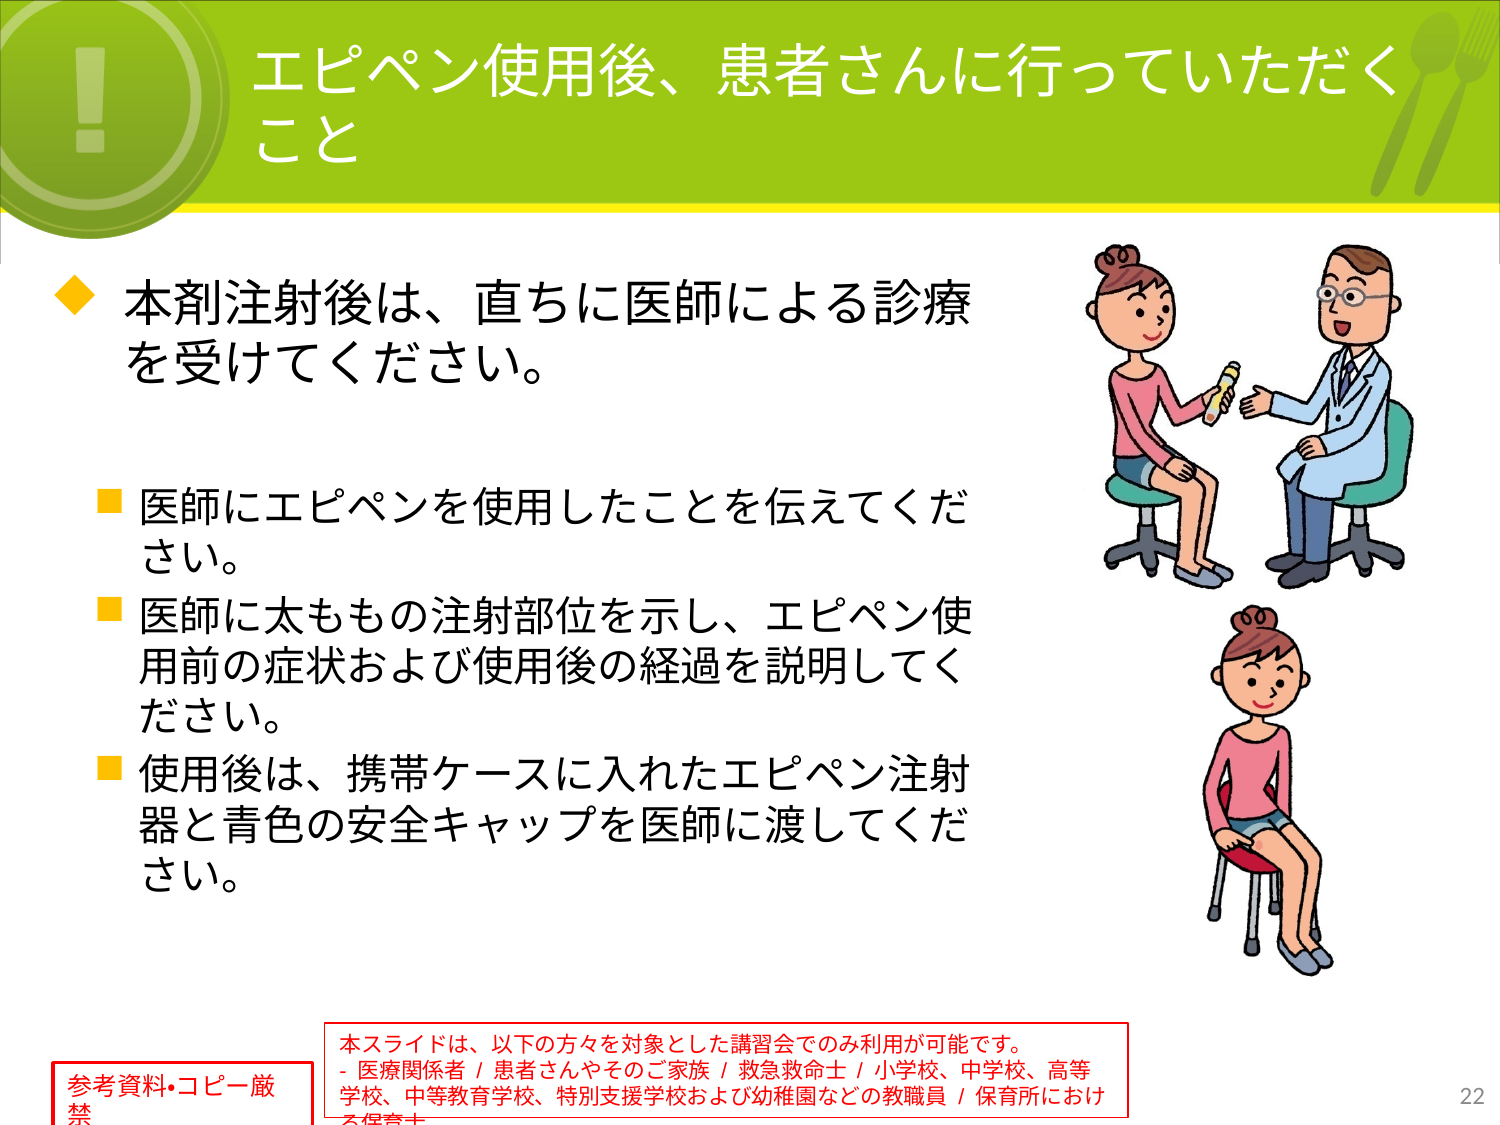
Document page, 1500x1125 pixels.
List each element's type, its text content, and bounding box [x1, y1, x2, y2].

title エピペン使用後、患者さんに行っていただくこと [234, 9, 1454, 198]
list 本剤注射後は、直ちに医師による診療を受けてください。 医師にエピペンを使用したことを伝えてください。 医師に太ももの注射部位を示し、エピペン使用前の症状および使用後の経過を説明してください。 使用後は、携帯ケースに入れたエピペン注射器と青色の安全キャップを医師に渡してください。 [35, 263, 1008, 985]
picture [0, 0, 1500, 985]
slide_number 22 [1149, 1065, 1500, 1125]
